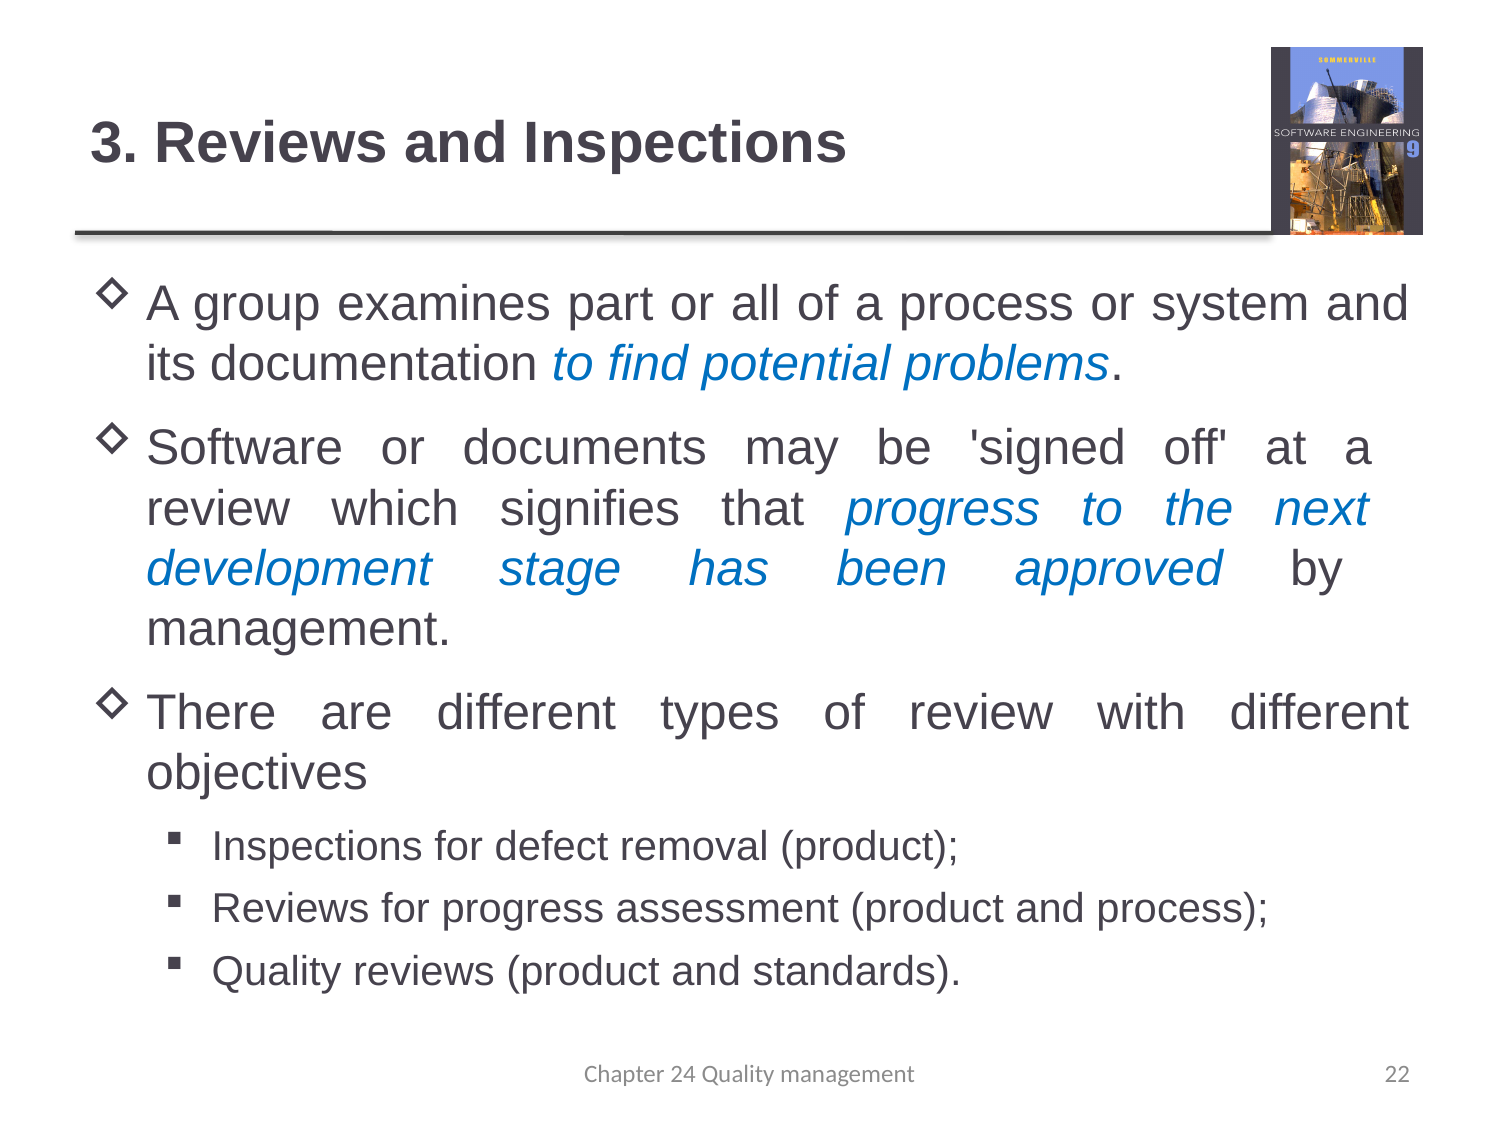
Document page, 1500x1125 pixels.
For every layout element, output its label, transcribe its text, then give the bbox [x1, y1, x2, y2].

title 3. Reviews and Inspections [74, 44, 1272, 233]
footer Chapter 24 Quality management [512, 1042, 988, 1103]
slide_number 22 [1074, 1042, 1425, 1103]
list A group examines part or all of a process or system and its documentation to find potential problems. Software or documents may be 'signed off' at a review which signifies that progress to the next development stage has been approved by management. There are different types of review with different objectives Inspections for defect removal (product); Reviews for progress assessment (product and process); Quality reviews (product and standards). [75, 262, 1425, 1005]
picture [1272, 47, 1423, 235]
